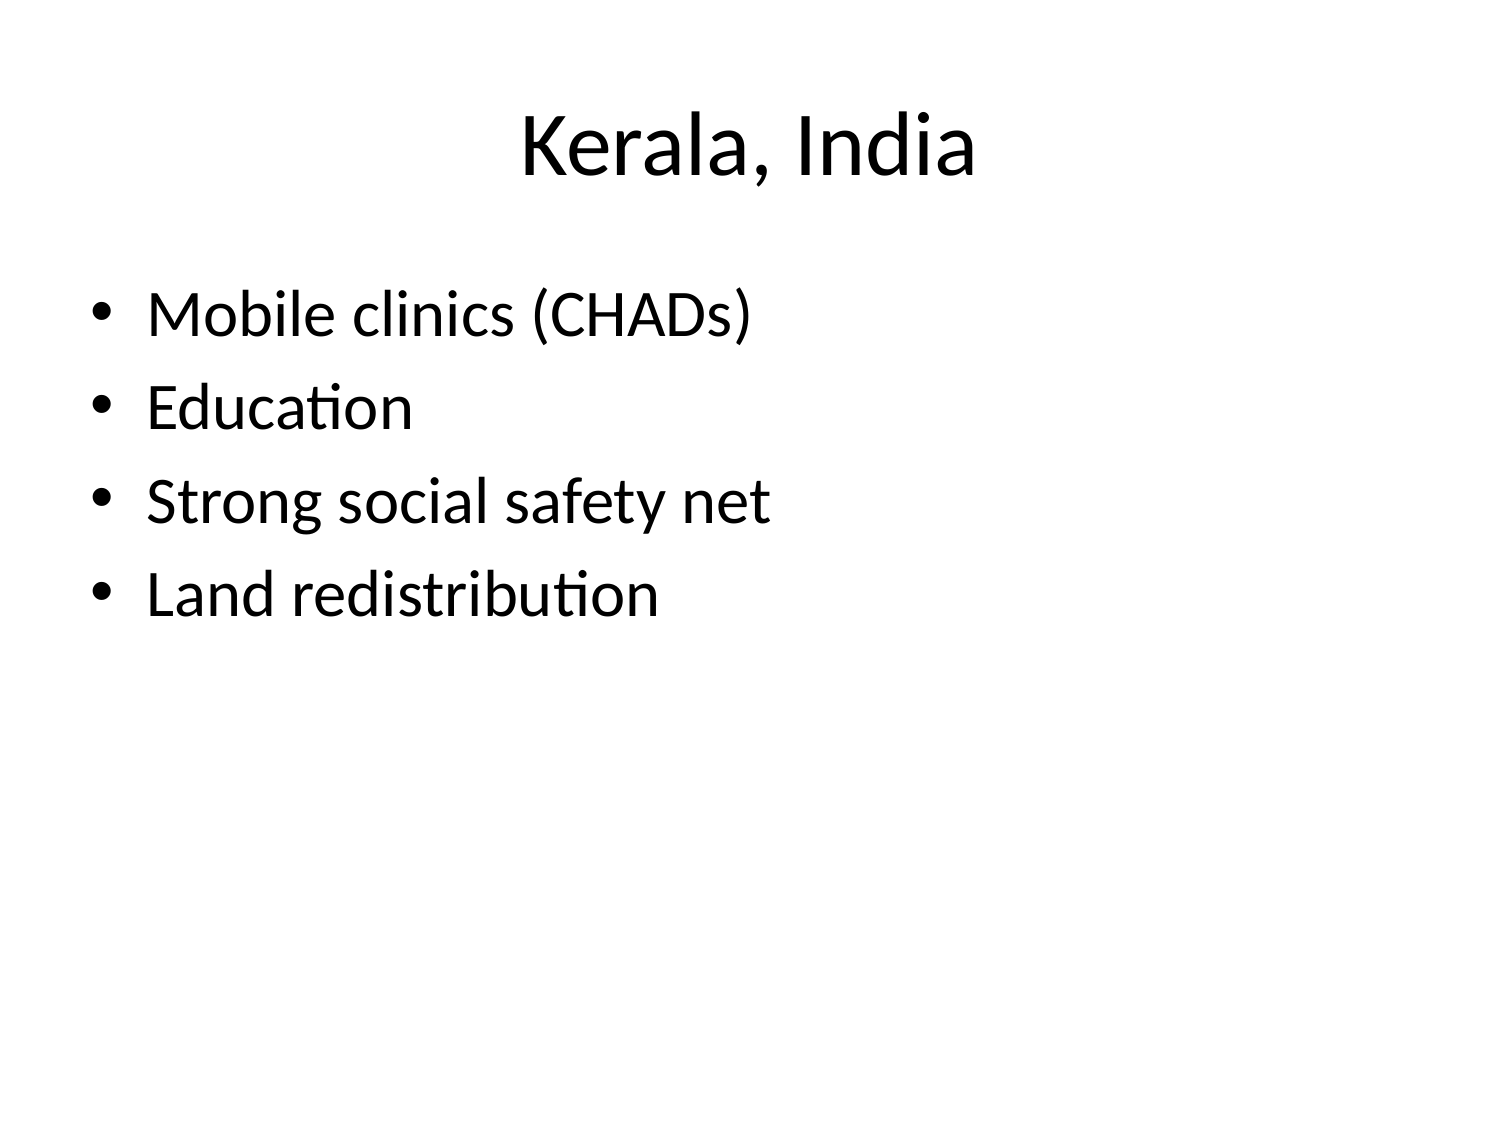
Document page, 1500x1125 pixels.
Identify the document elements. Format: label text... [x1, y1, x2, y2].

title Kerala, India [75, 45, 1425, 233]
list Mobile clinics (CHADs) Education Strong social safety net Land redistribution [75, 262, 1425, 1005]
